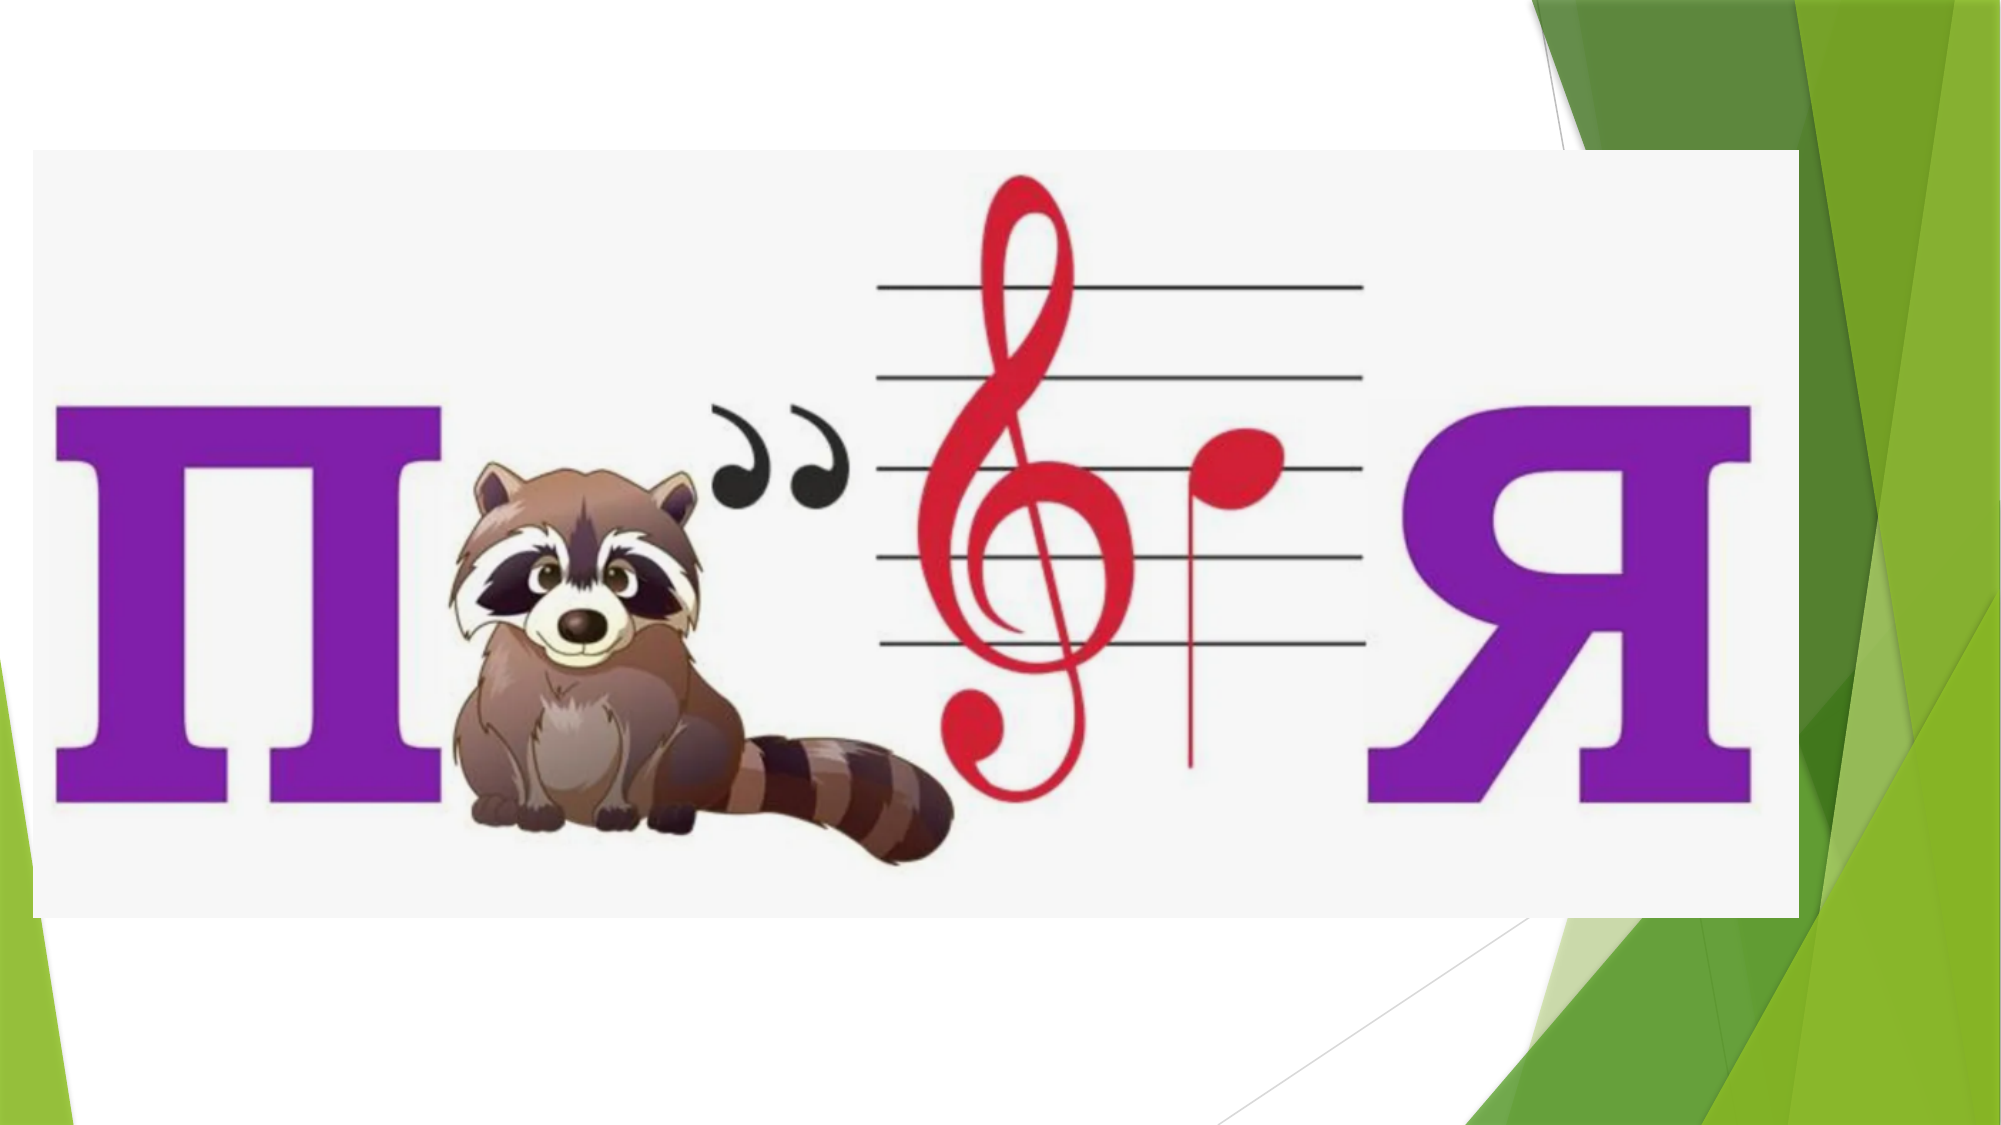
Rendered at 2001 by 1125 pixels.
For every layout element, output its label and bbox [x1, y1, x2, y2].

picture [32, 150, 1799, 918]
